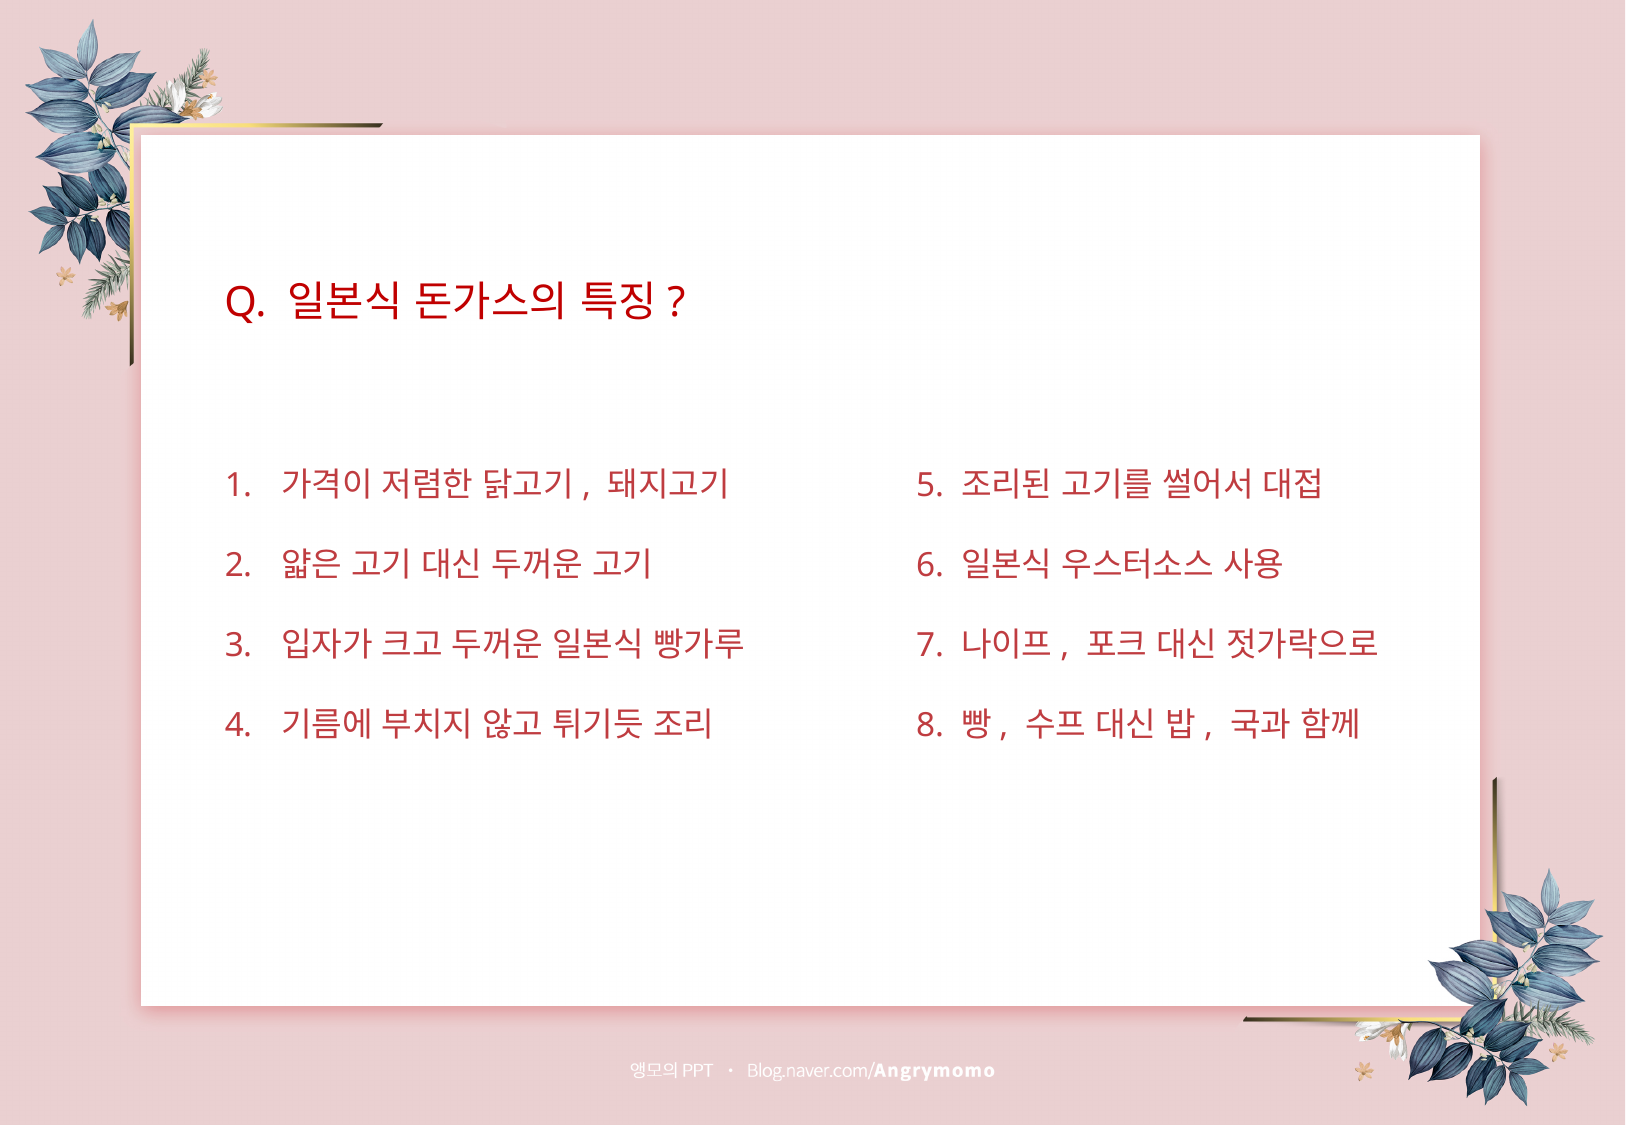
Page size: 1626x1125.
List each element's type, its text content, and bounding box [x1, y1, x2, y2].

text_box Q. 일본식 돈가스의 특징? [209, 267, 701, 332]
text_box 가격이 저렴한 닭고기, 돼지고기 얇은 고기 대신 두꺼운 고기 입자가 크고 두꺼운 일본식 빵가루 기름에 부치지 않고 튀기듯 조리 [210, 456, 901, 751]
text_box 5. 조리된 고기를 썰어서 대접 6. 일본식 우스터소스 사용 7. 나이프, 포크 대신 젓가락으로 8. 빵, 수프 대신 밥, 국과 함께 [901, 456, 1394, 791]
picture [0, 0, 1626, 1125]
